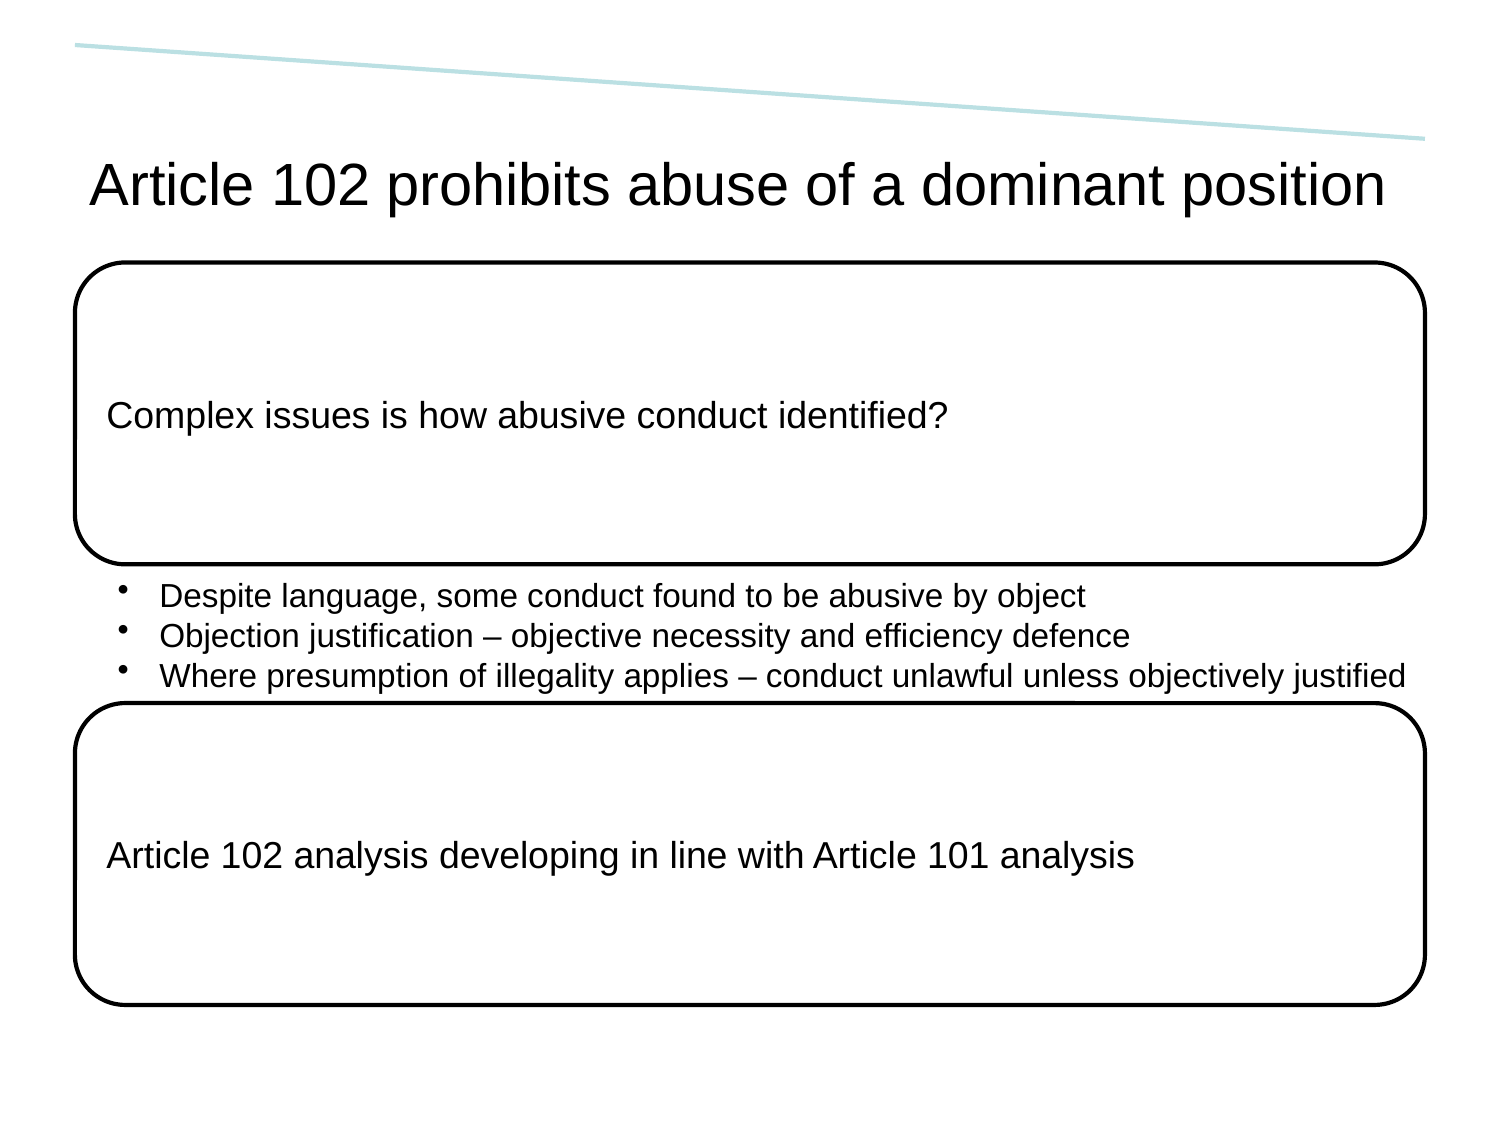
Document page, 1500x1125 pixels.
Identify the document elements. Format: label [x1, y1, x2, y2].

list [74, 262, 1426, 1006]
text_box [74, 44, 1426, 233]
